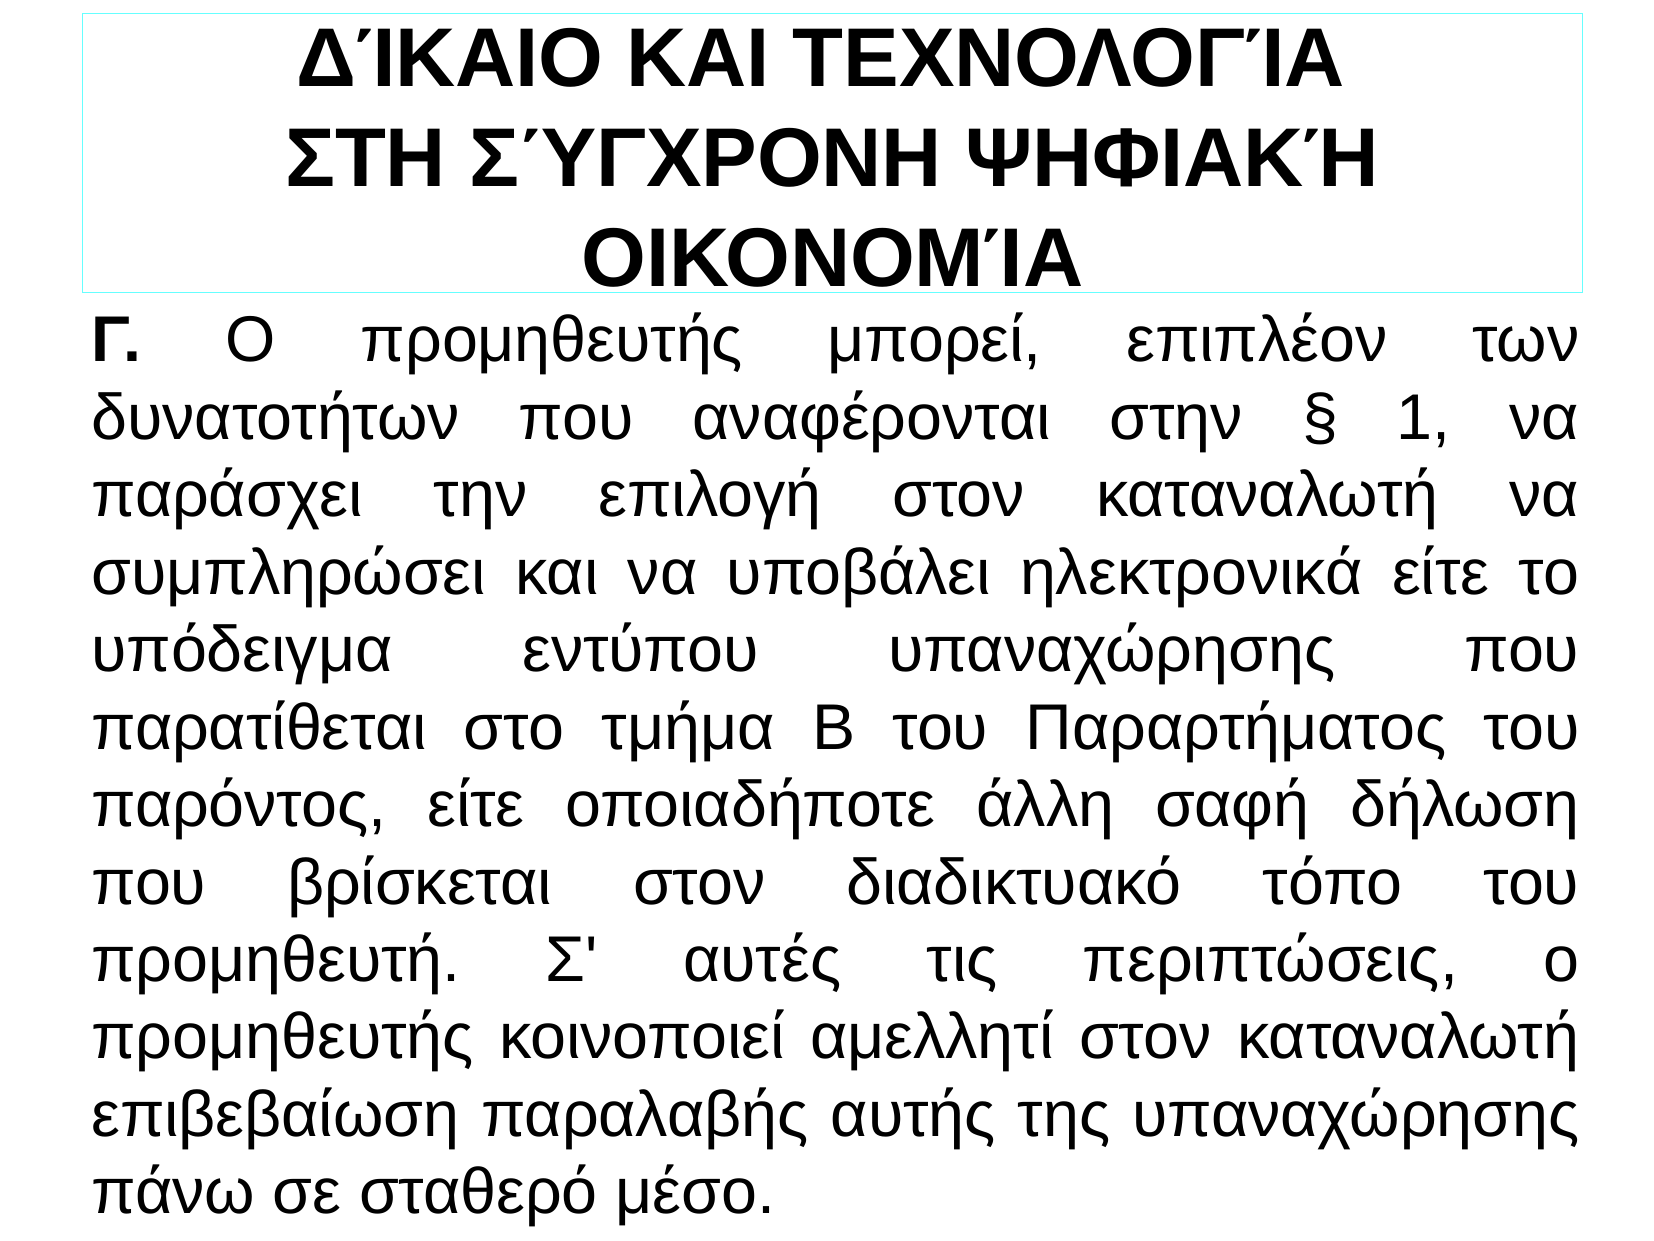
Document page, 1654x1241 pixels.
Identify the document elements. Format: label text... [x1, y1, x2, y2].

text_box ΔΊΚΑΙΟ ΚΑΙ ΤΕΧΝΟΛΟΓΊΑ ΣΤΗ ΣΎΓΧΡΟΝΗ ΨΗΦΙΑΚΉ ΟΙΚΟΝΟΜΊΑ [82, 13, 1583, 293]
text_box Γ. Ο προμηθευτής μπορεί, επιπλέον των δυνατοτήτων που αναφέρονται στην § 1, να παράσχει την επιλογή στον καταναλωτή να συμπληρώσει και να υποβάλει ηλεκτρονικά είτε το υπόδειγμα εντύπου υπαναχώρησης που παρατίθεται στο τμήμα Β του Παραρτήματος του παρόντος, είτε οποιαδήποτε άλλη σαφή δήλωση που βρίσκεται στον διαδικτυακό τόπο του προμηθευτή. Σ' αυτές τις περιπτώσεις, ο προμηθευτής κοινοποιεί αμελλητί στον καταναλωτή επιβεβαίωση παραλαβής αυτής της υπαναχώρησης πάνω σε σταθερό μέσο. [91, 352, 1580, 1172]
